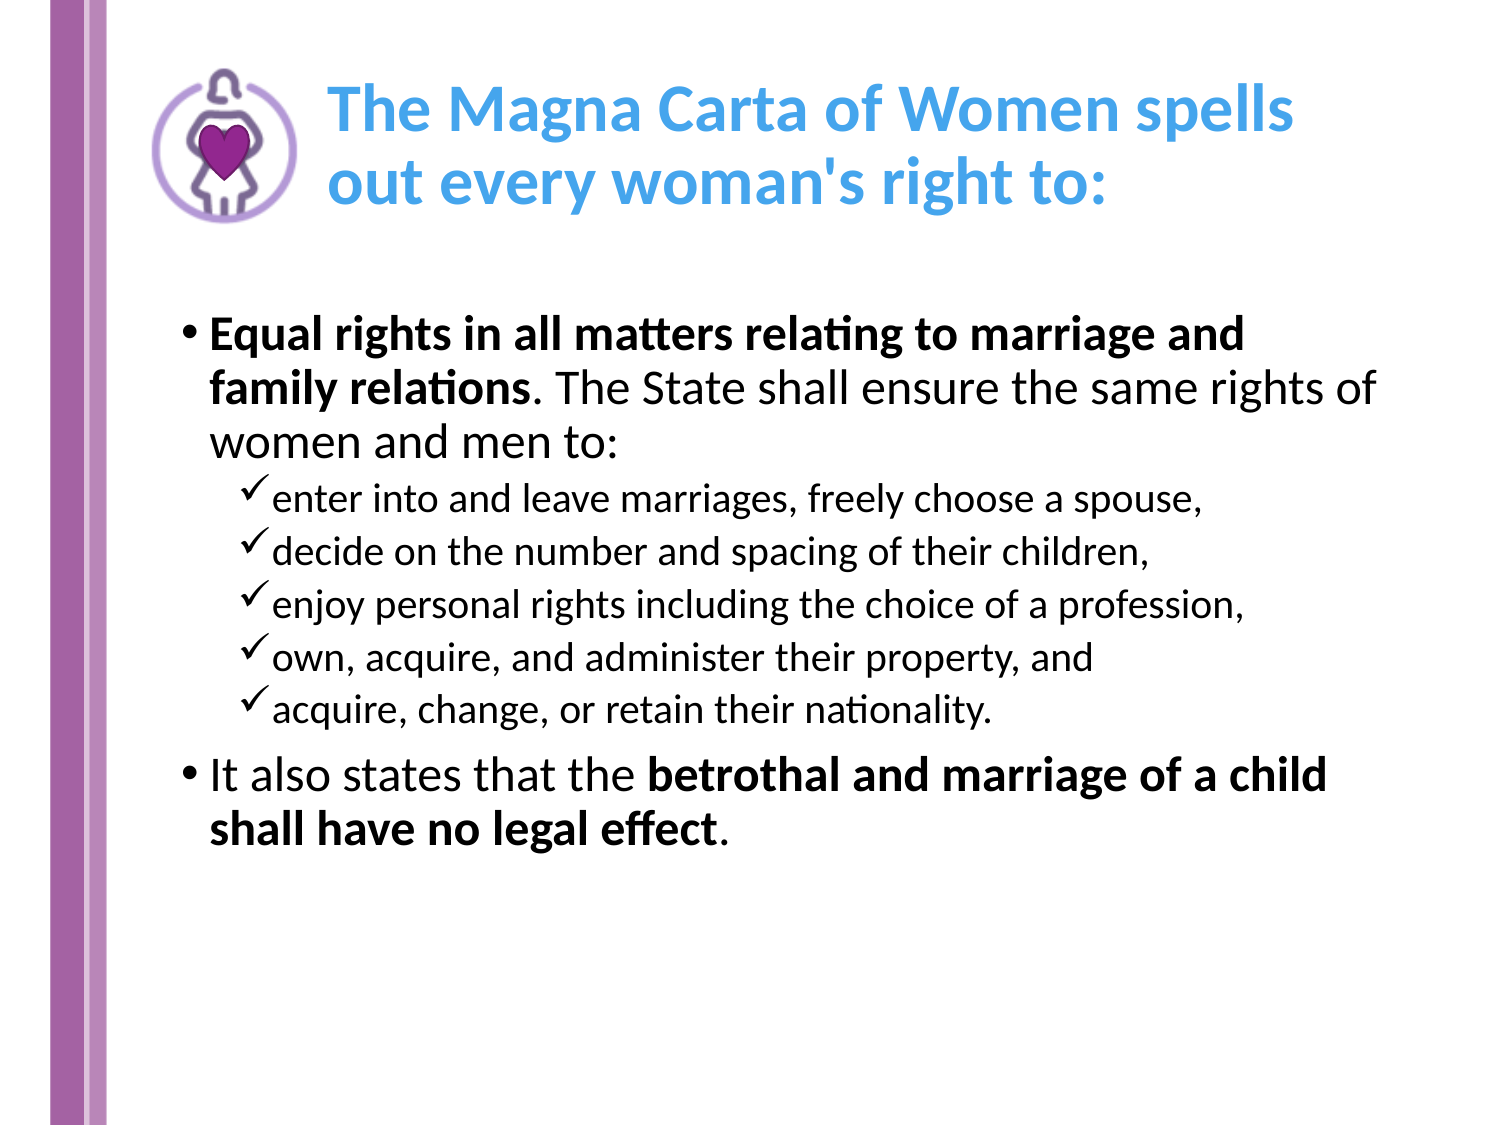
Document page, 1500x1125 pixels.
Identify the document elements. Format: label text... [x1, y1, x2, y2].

title The Magna Carta of Women spells out every woman's right to: [312, 37, 1322, 255]
list Equal rights in all matters relating to marriage and family relations. The State shall ensure the same rights of women and men to: enter into and leave marriages, freely choose a spouse, decide on the number and spacing of their children, enjoy personal rights including the choice of a profession, own, acquire, and administer their property, and acquire, change, or retain their nationality. It also states that the betrothal and marriage of a child shall have no legal effect. [166, 299, 1397, 1014]
picture [140, 59, 313, 233]
